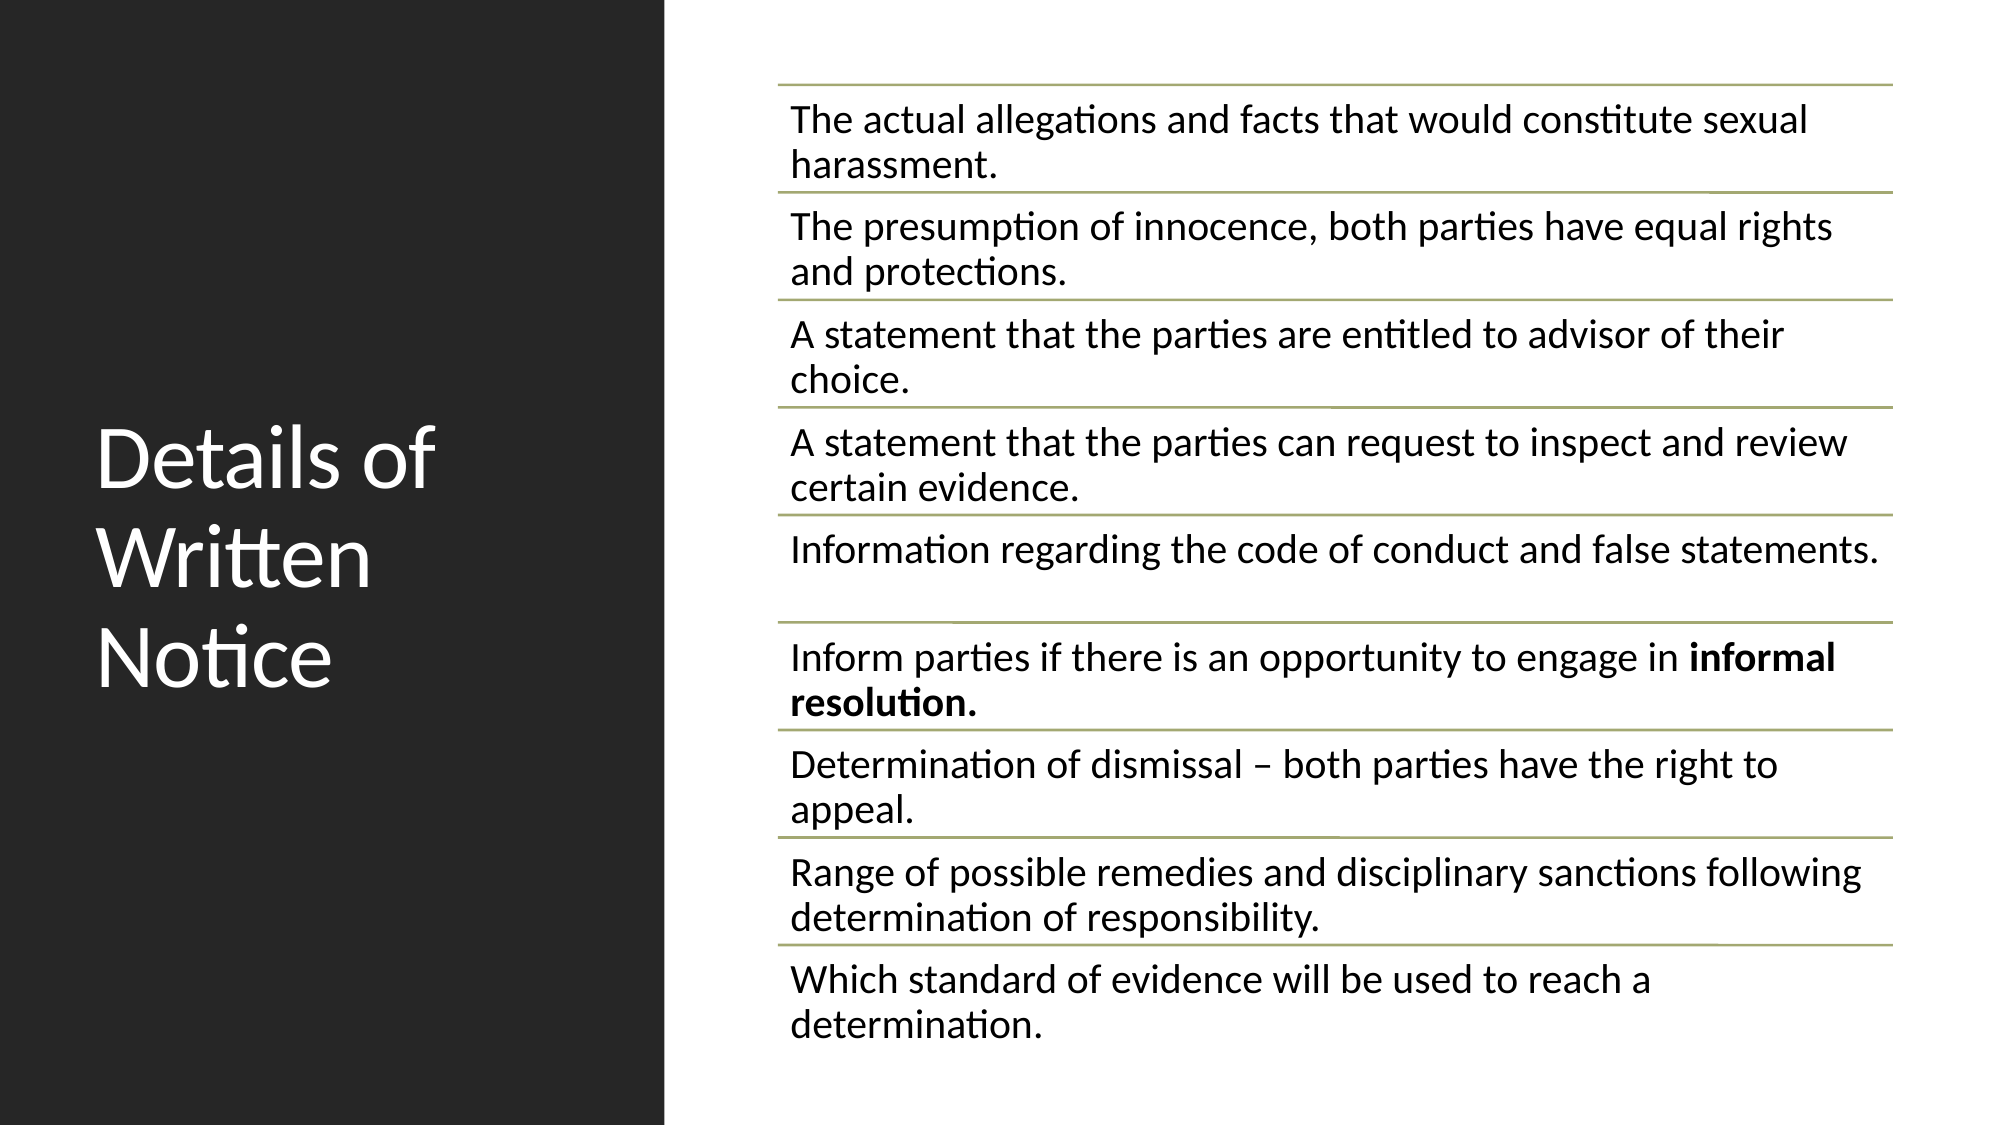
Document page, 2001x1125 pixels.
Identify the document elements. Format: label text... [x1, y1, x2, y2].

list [777, 84, 1894, 1054]
text_box [666, 0, 2000, 1125]
text_box [0, 0, 666, 1125]
title Details of Written Notice [80, 84, 587, 1032]
